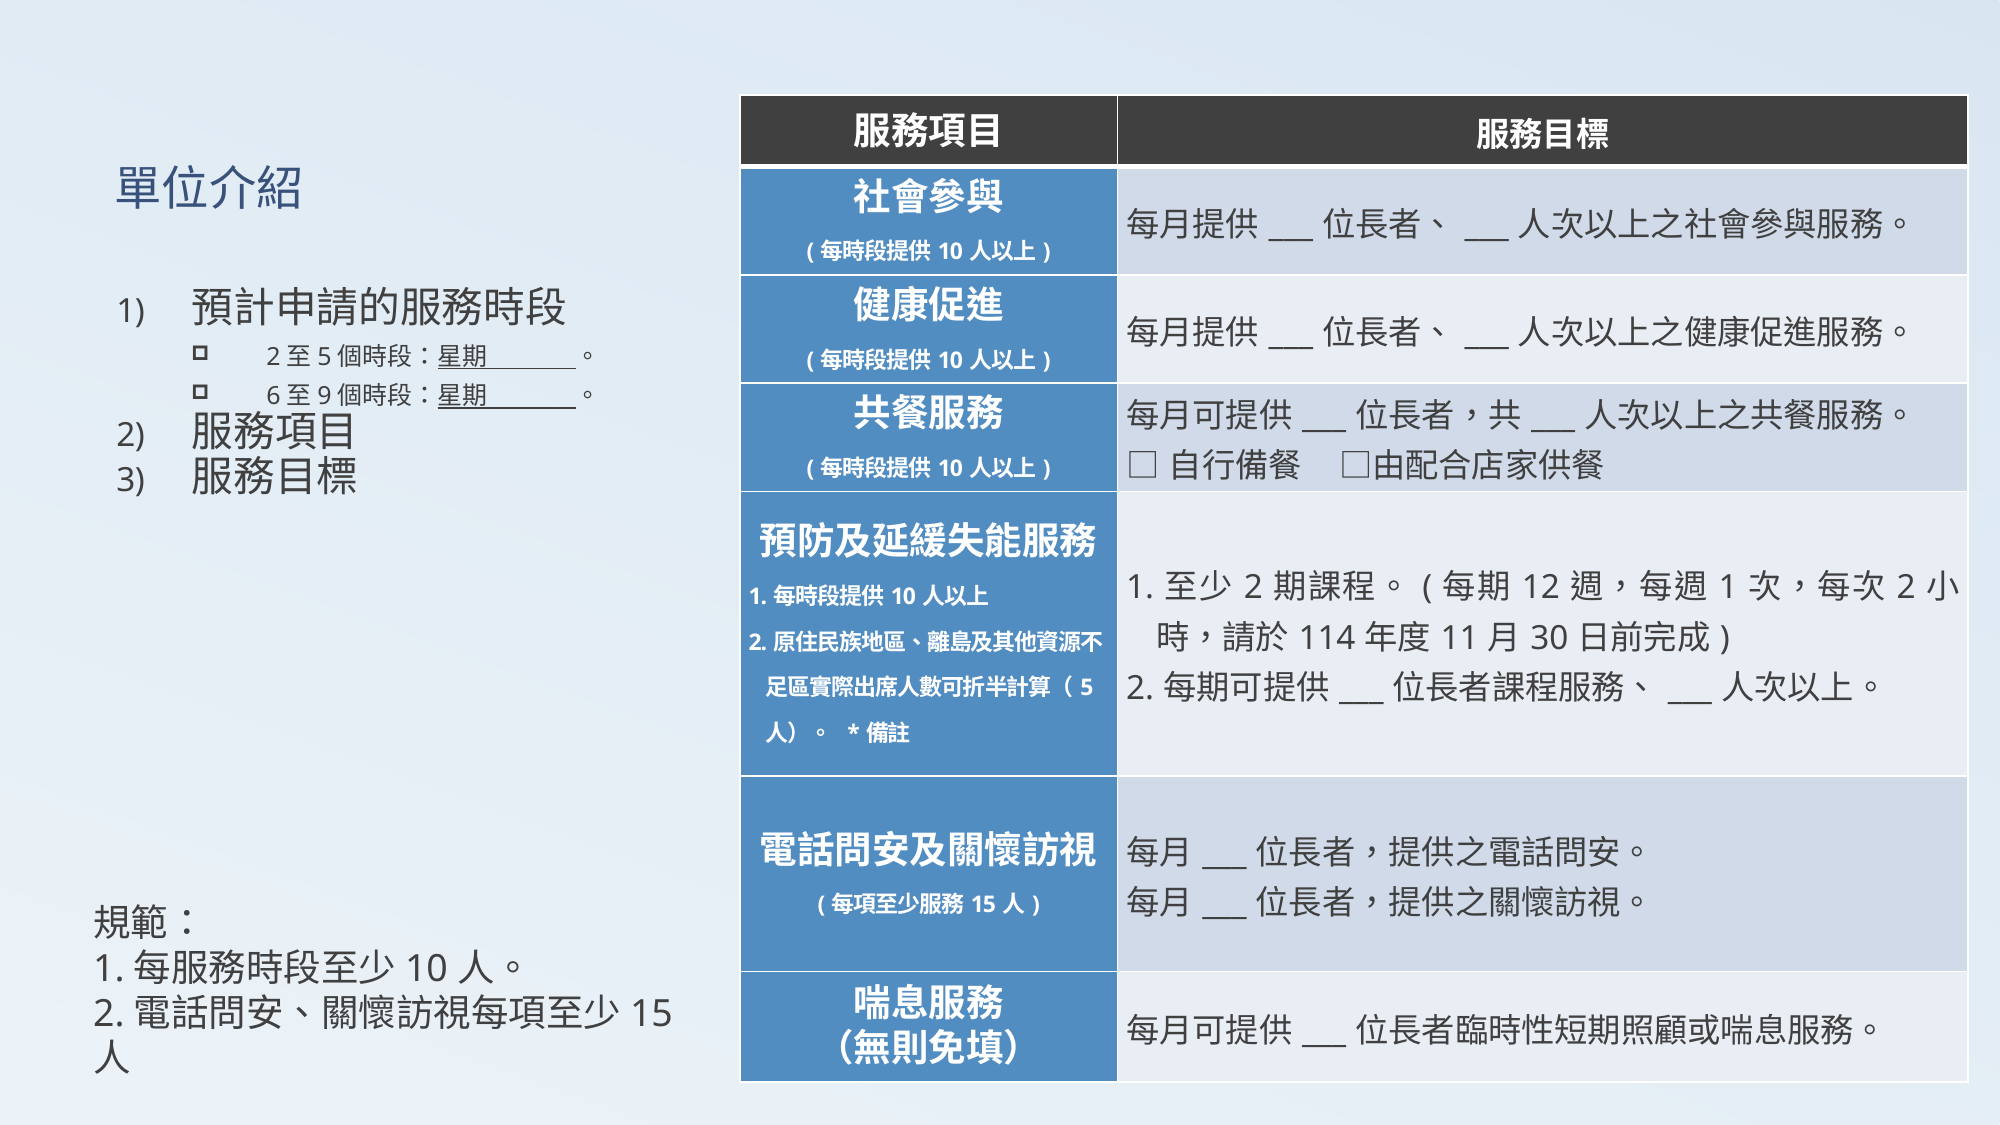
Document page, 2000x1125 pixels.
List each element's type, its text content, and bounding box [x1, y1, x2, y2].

title 單位介紹 [99, 160, 739, 279]
table_cell 預防及延緩失能服務 1.每時段提供10人以上 2.原住民族地區、離島及其他資源不足區實際出席人數可折半計算（5人）。 *備註 [741, 492, 1117, 775]
table_cell 1.至少2期課程。(每期12週，每週1次，每次2小時，請於114年度11月30日前完成) 2.每期可提供___位長者課程服務、___人次以上。 [1118, 492, 1967, 775]
text_box 規範： 1.每服務時段至少10人。 2.電話問安、關懷訪視每項至少15人 [78, 891, 717, 1087]
list 預計申請的服務時段 2至5個時段：星期 。 6至9個時段：星期 。 服務項目 服務目標 [101, 278, 739, 894]
table_header 服務目標 [1118, 96, 1967, 164]
table_cell 每月提供___位長者、___人次以上之健康促進服務。 [1118, 276, 1967, 382]
table_cell 共餐服務 (每時段提供10人以上) [741, 384, 1117, 491]
table_cell 每月___位長者，提供之電話問安。 每月___位長者，提供之關懷訪視。 [1118, 777, 1967, 971]
table_cell 社會參與 (每時段提供10人以上) [741, 169, 1117, 274]
table_header 服務項目 [741, 96, 1117, 164]
table_cell 喘息服務 （無則免填） [741, 972, 1117, 1081]
table_cell 每月提供___位長者、___人次以上之社會參與服務。 [1118, 169, 1967, 274]
table_cell 每月可提供___位長者臨時性短期照顧或喘息服務。 [1118, 972, 1967, 1081]
table_cell 電話問安及關懷訪視 (每項至少服務15人) [741, 777, 1117, 971]
table_cell 健康促進 (每時段提供10人以上) [741, 276, 1117, 382]
table_cell 每月可提供___位長者，共___人次以上之共餐服務。 □自行備餐 □由配合店家供餐 [1118, 384, 1967, 491]
